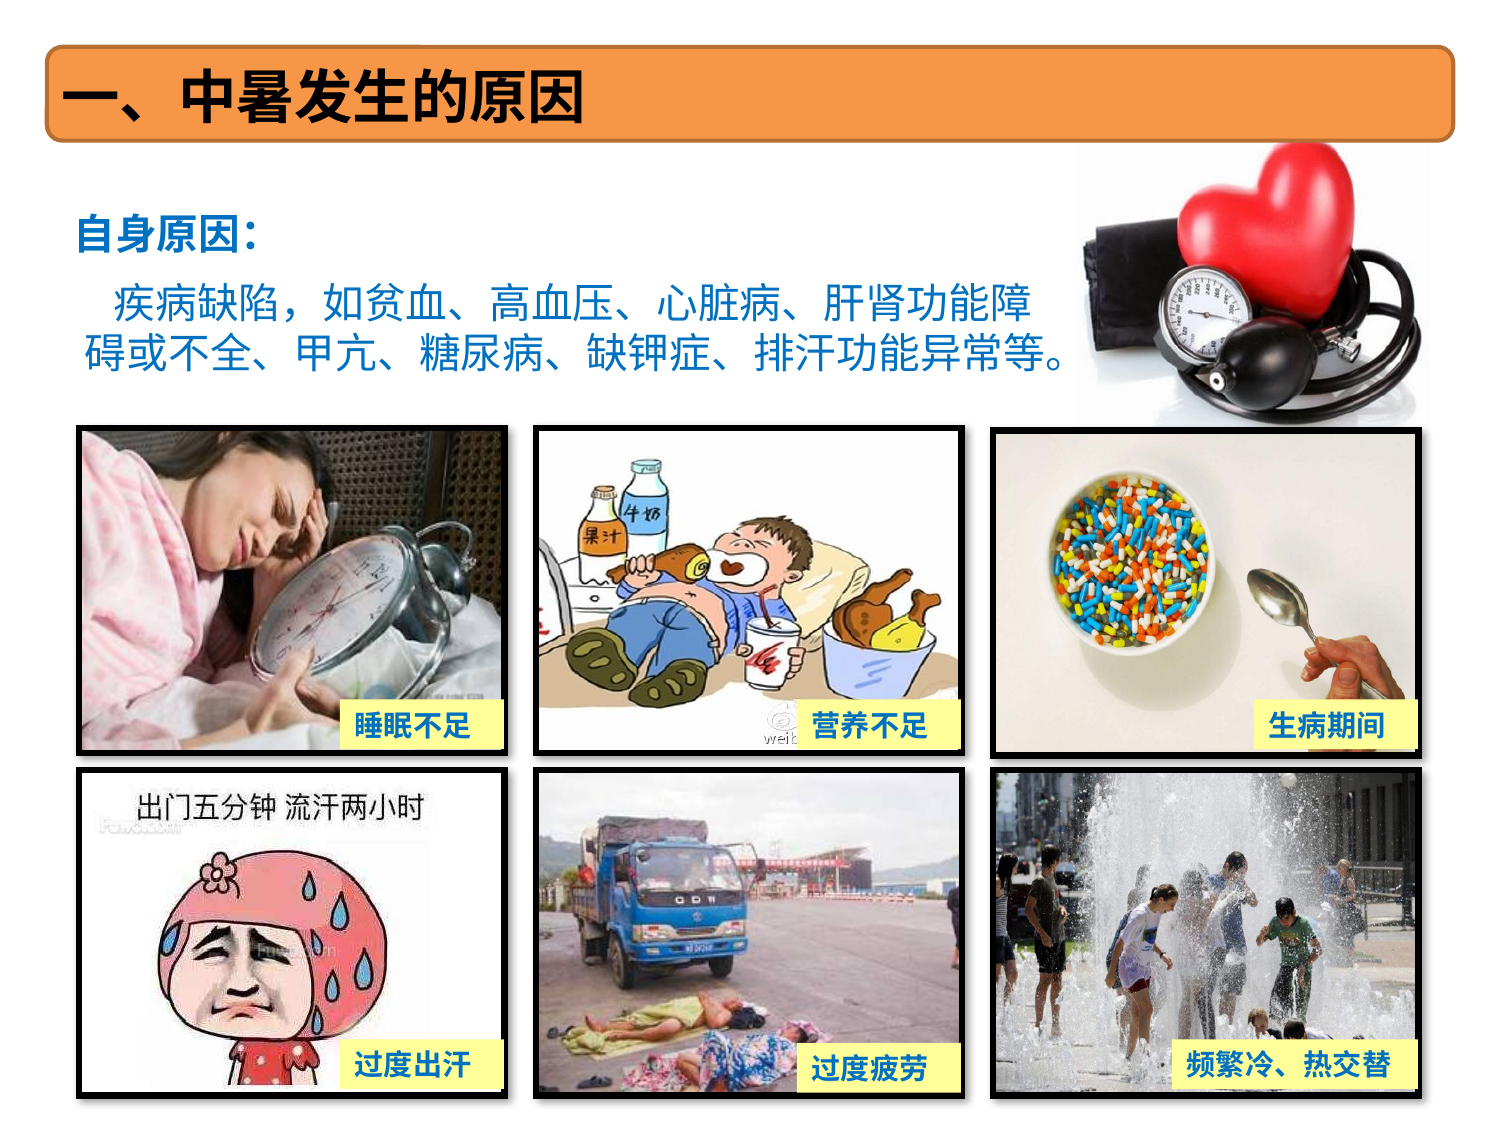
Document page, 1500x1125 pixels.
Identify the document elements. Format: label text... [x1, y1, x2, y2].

text_box [50, 138, 1045, 143]
picture [995, 128, 1466, 753]
text_box 疾病缺陷，如贫血、高血压、心脏病、肝肾功能障碍或不全、甲亢、糖尿病、缺钾症、排汗功能异常等。 [70, 269, 1045, 385]
picture [81, 773, 502, 1093]
picture [538, 430, 959, 751]
picture [81, 430, 502, 751]
picture [995, 773, 1416, 1093]
picture [539, 773, 959, 1093]
text_box 自身原因： [58, 175, 387, 266]
text_box [47, 44, 1456, 127]
text_box 一、中暑发生的原因 [46, 53, 1059, 138]
